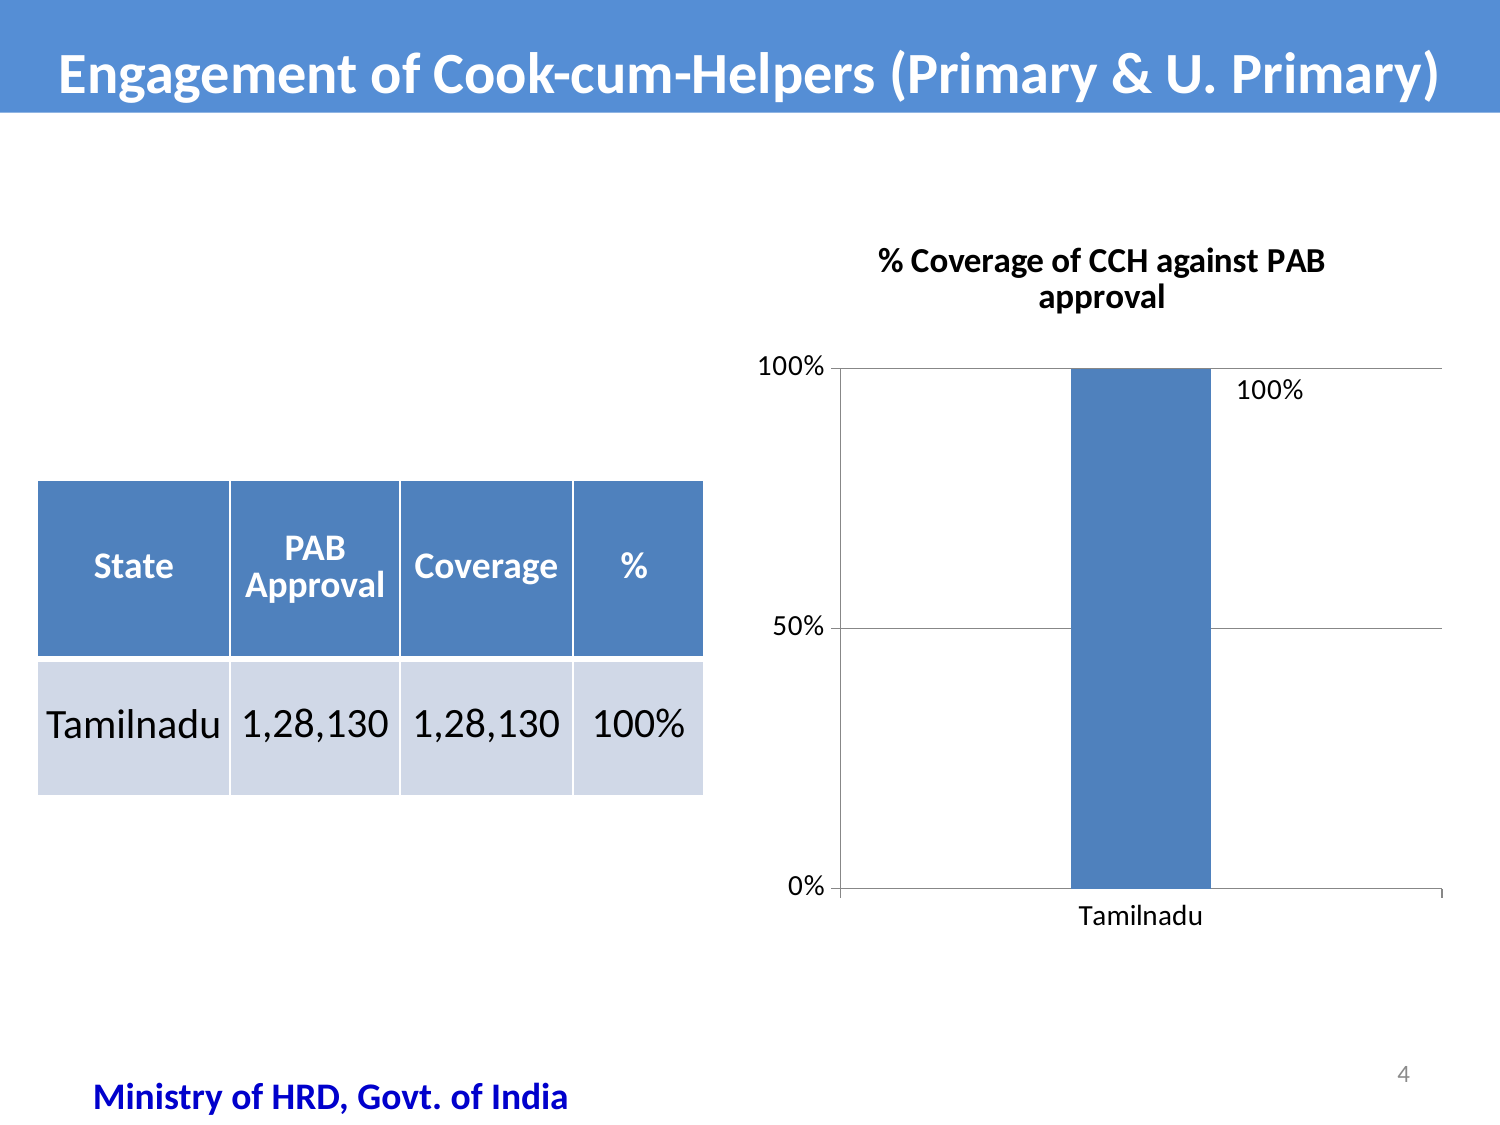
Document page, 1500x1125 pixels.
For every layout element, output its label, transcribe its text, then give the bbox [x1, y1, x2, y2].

table_header PAB Approval [231, 481, 399, 656]
text_box Engagement of Cook-cum-Helpers (Primary & U. Primary) [0, 0, 1500, 113]
table_cell Tamilnadu [38, 662, 229, 795]
table_cell 1,28,130 [231, 662, 399, 795]
table_cell 1,28,130 [401, 662, 572, 795]
table_header State [38, 481, 229, 656]
table_header Coverage [401, 481, 572, 656]
chart [738, 212, 1466, 985]
table_header % [574, 481, 703, 656]
table_cell 100% [574, 662, 703, 795]
text_box Ministry of HRD, Govt. of India [37, 1064, 625, 1124]
slide_number 4 [1074, 1042, 1425, 1103]
